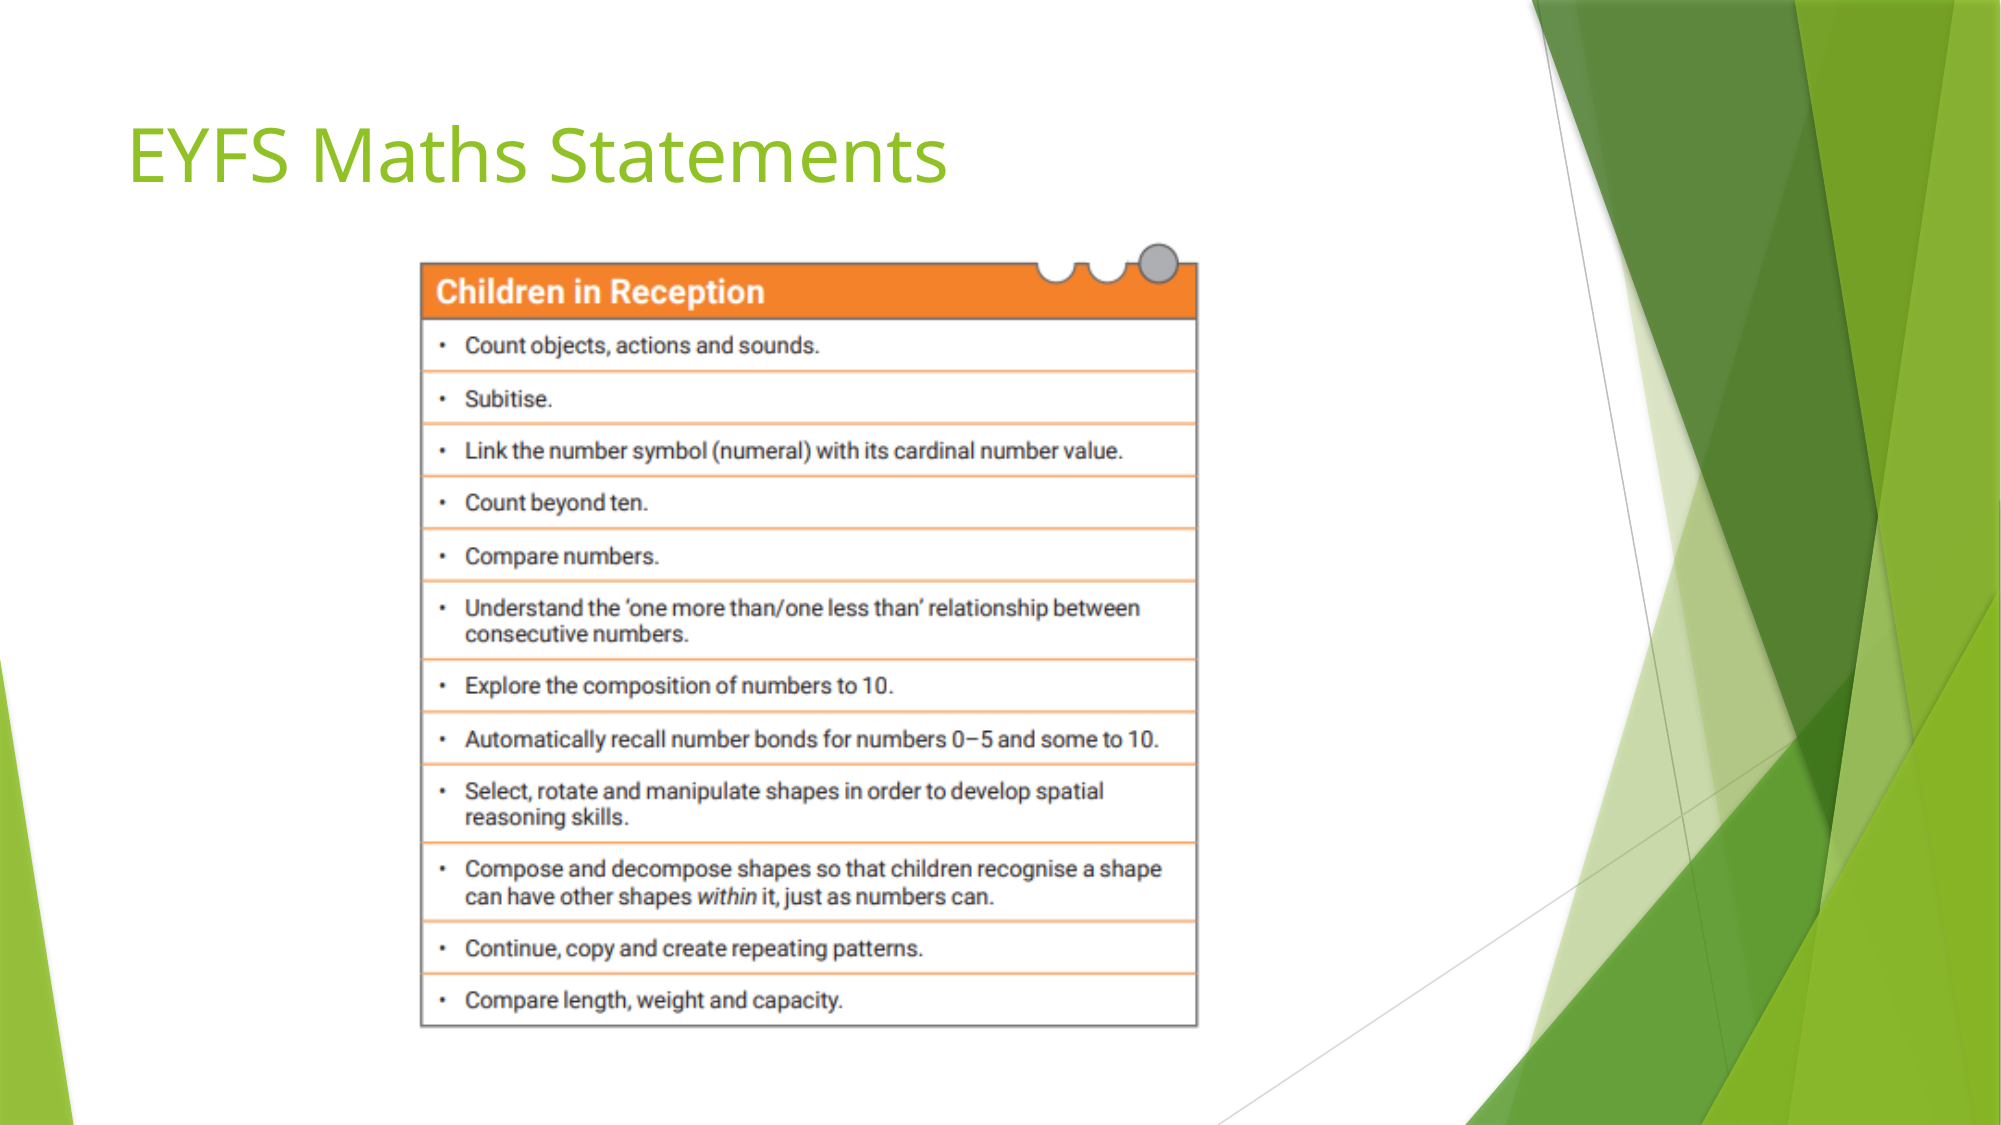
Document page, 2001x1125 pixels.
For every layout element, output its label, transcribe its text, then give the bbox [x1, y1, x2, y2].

title EYFS Maths Statements [111, 99, 1522, 317]
picture [412, 238, 1218, 1039]
